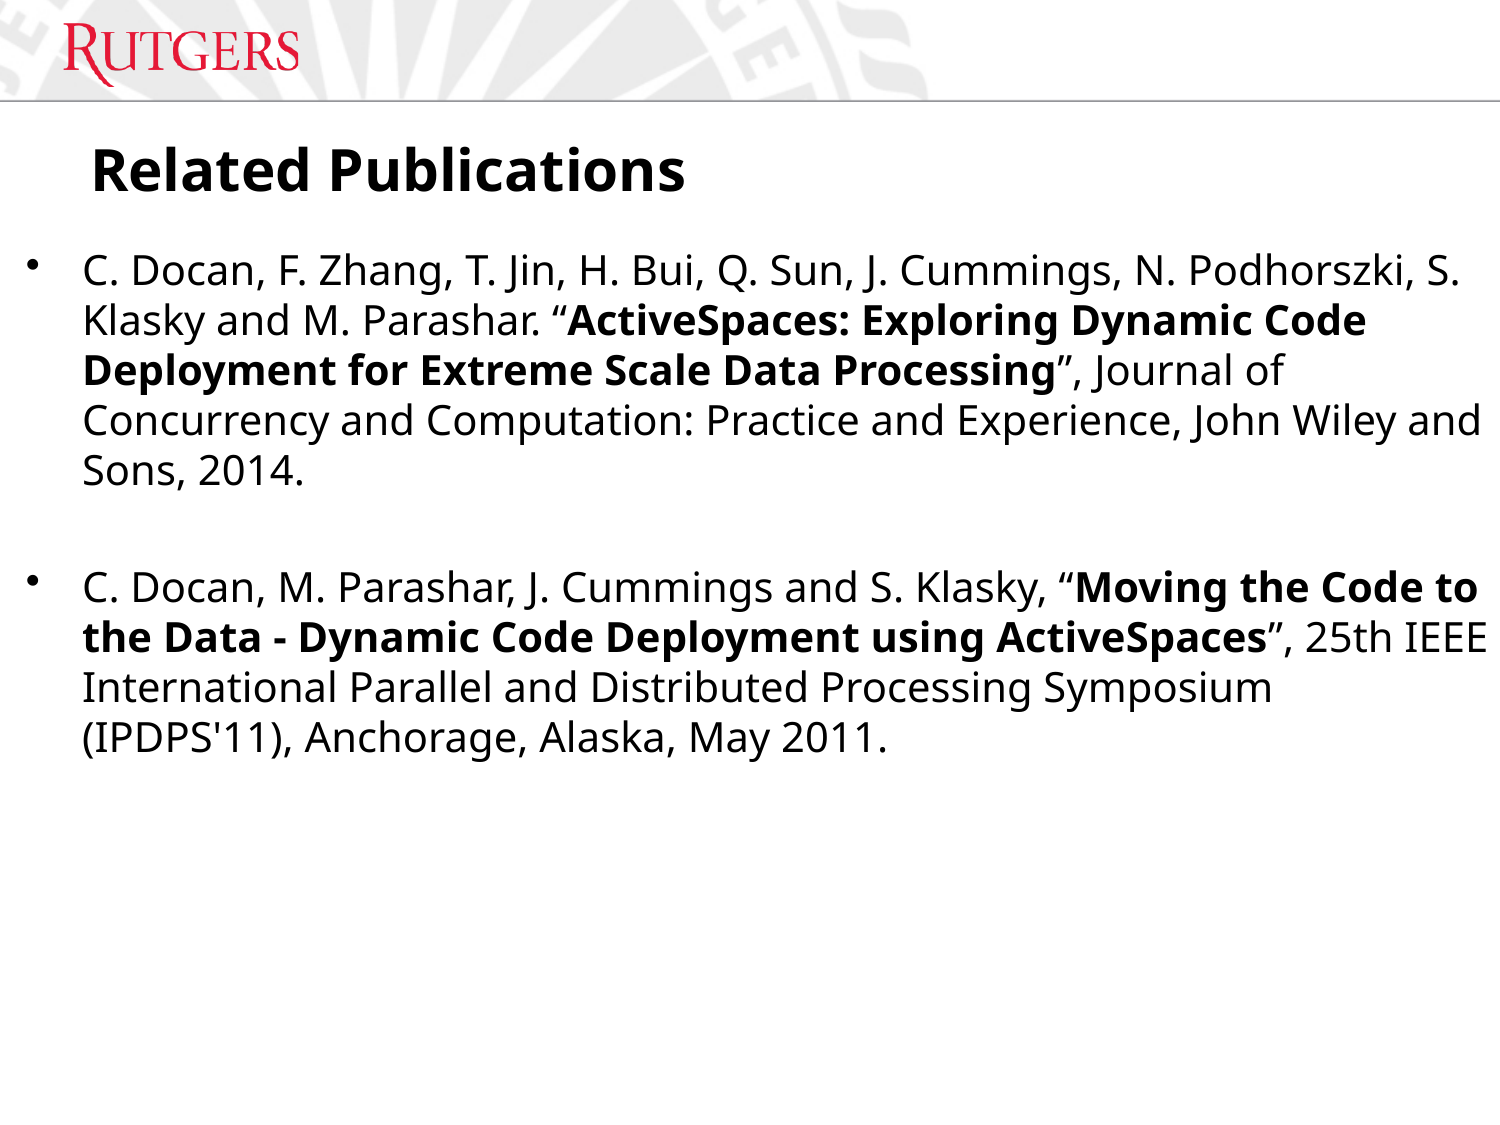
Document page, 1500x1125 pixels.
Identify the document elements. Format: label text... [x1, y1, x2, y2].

title Related Publications [75, 99, 1425, 236]
picture [0, 0, 1500, 102]
text_box C. Docan, F. Zhang, T. Jin, H. Bui, Q. Sun, J. Cummings, N. Podhorszki, S. Klasky and M. Parashar. “ActiveSpaces: Exploring Dynamic Code Deployment for Extreme Scale Data Processing”, Journal of Concurrency and Computation: Practice and Experience, John Wiley and Sons, 2014. C. Docan, M. Parashar, J. Cummings and S. Klasky, “Moving the Code to the Data - Dynamic Code Deployment using ActiveSpaces”, 25th IEEE International Parallel and Distributed Processing Symposium (IPDPS'11), Anchorage, Alaska, May 2011. [10, 236, 1500, 960]
